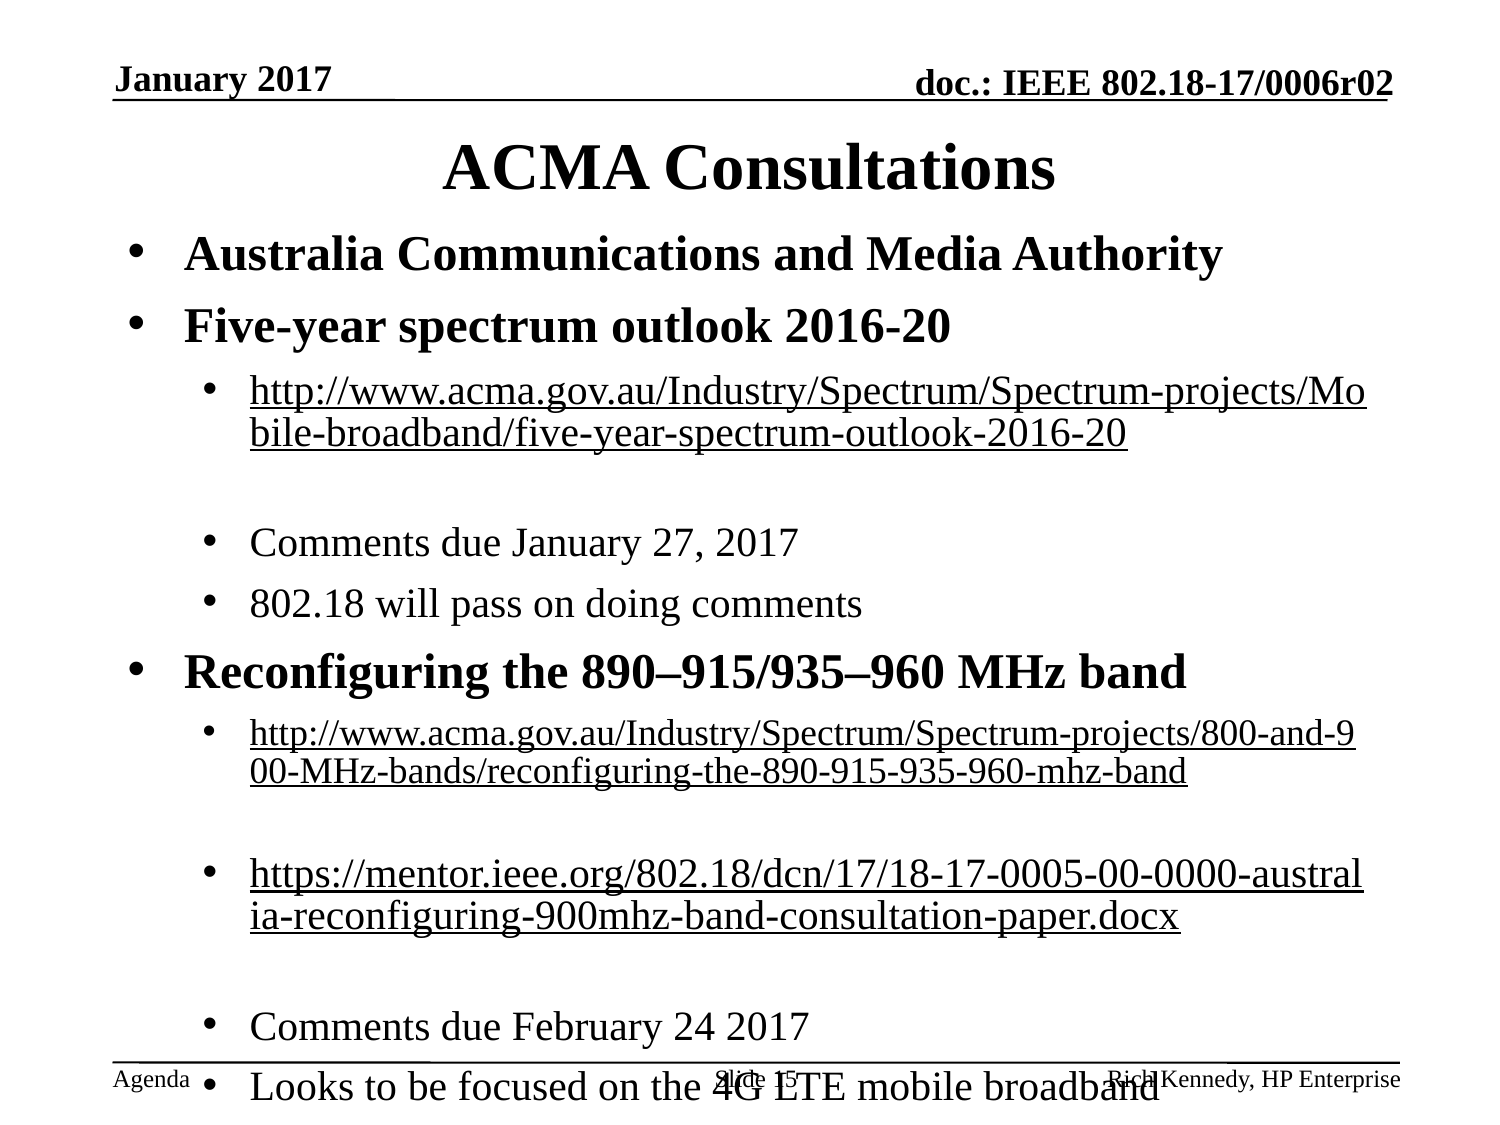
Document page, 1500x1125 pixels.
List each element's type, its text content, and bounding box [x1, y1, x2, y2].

footer Rich Kennedy, HP Enterprise [878, 1061, 1402, 1093]
slide_number Slide 15 [712, 1061, 800, 1123]
title ACMA Consultations [112, 112, 1388, 212]
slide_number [114, 54, 423, 100]
list Australia Communications and Media Authority Five-year spectrum outlook 2016-20 http://www.acma.gov.au/Industry/Spectrum/Spectrum-projects/Mobile-broadband/five-year-spectrum-outlook-2016-20 Comments due January 27, 2017 802.18 will pass on doing comments Reconfiguring the 890–915/935–960 MHz band http://www.acma.gov.au/Industry/Spectrum/Spectrum-projects/800-and-900-MHz-bands/reconfiguring-the-890-915-935-960-mhz-band https://mentor.ieee.org/802.18/dcn/17/18-17-0005-00-0000-australia-reconfiguring-900mhz-band-consultation-paper.docx Comments due February 24 2017 Looks to be focused on the 4G LTE mobile broadband 802.18 will pass on doing comments [112, 212, 1388, 888]
